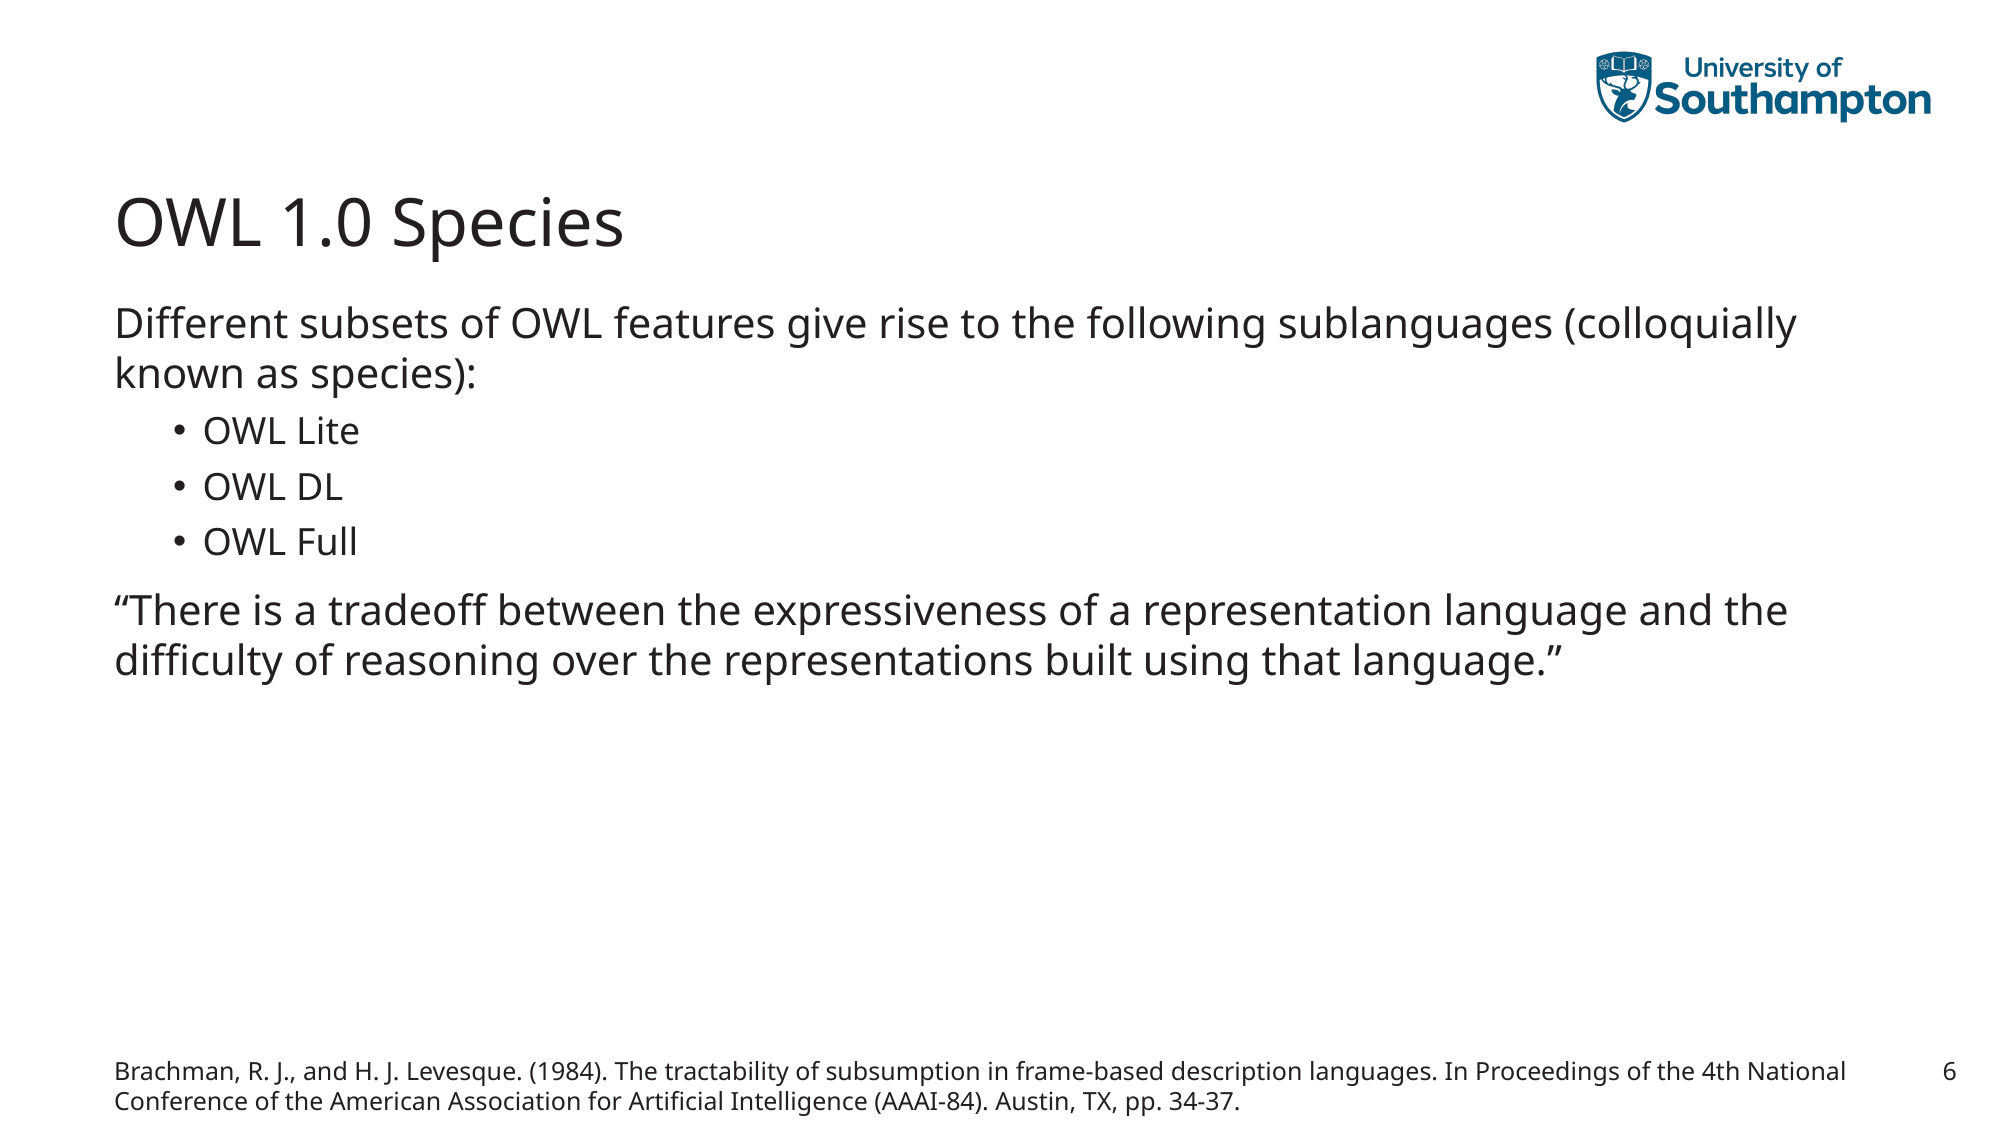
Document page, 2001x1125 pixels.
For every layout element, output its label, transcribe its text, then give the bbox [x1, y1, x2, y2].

picture [1808, 97, 1815, 113]
picture [1758, 97, 1766, 113]
picture [1626, 78, 1648, 111]
picture [1626, 76, 1636, 88]
picture [1730, 97, 1736, 113]
list Different subsets of OWL features give rise to the following sublanguages (colloquially known as species): OWL Lite OWL DL OWL Full “There is a tradeoff between the expressiveness of a representation language and the difficulty of reasoning over the representations built using that language.” [102, 290, 1898, 1024]
picture [1689, 97, 1698, 108]
picture [1782, 97, 1791, 108]
picture [1527, 0, 2000, 220]
picture [1823, 97, 1830, 113]
picture [1890, 97, 1900, 108]
title OWL 1.0 Species [102, 113, 1898, 268]
picture [1847, 97, 1857, 108]
picture [1600, 80, 1617, 111]
list Brachman, R. J., and H. J. Levesque. (1984). The tractability of subsumption in frame-based description languages. In Proceedings of the 4th National Conference of the American Association for Artificial Intelligence (AAAI-84). Austin, TX, pp. 34-37. [102, 1046, 1898, 1096]
picture [1607, 76, 1624, 88]
